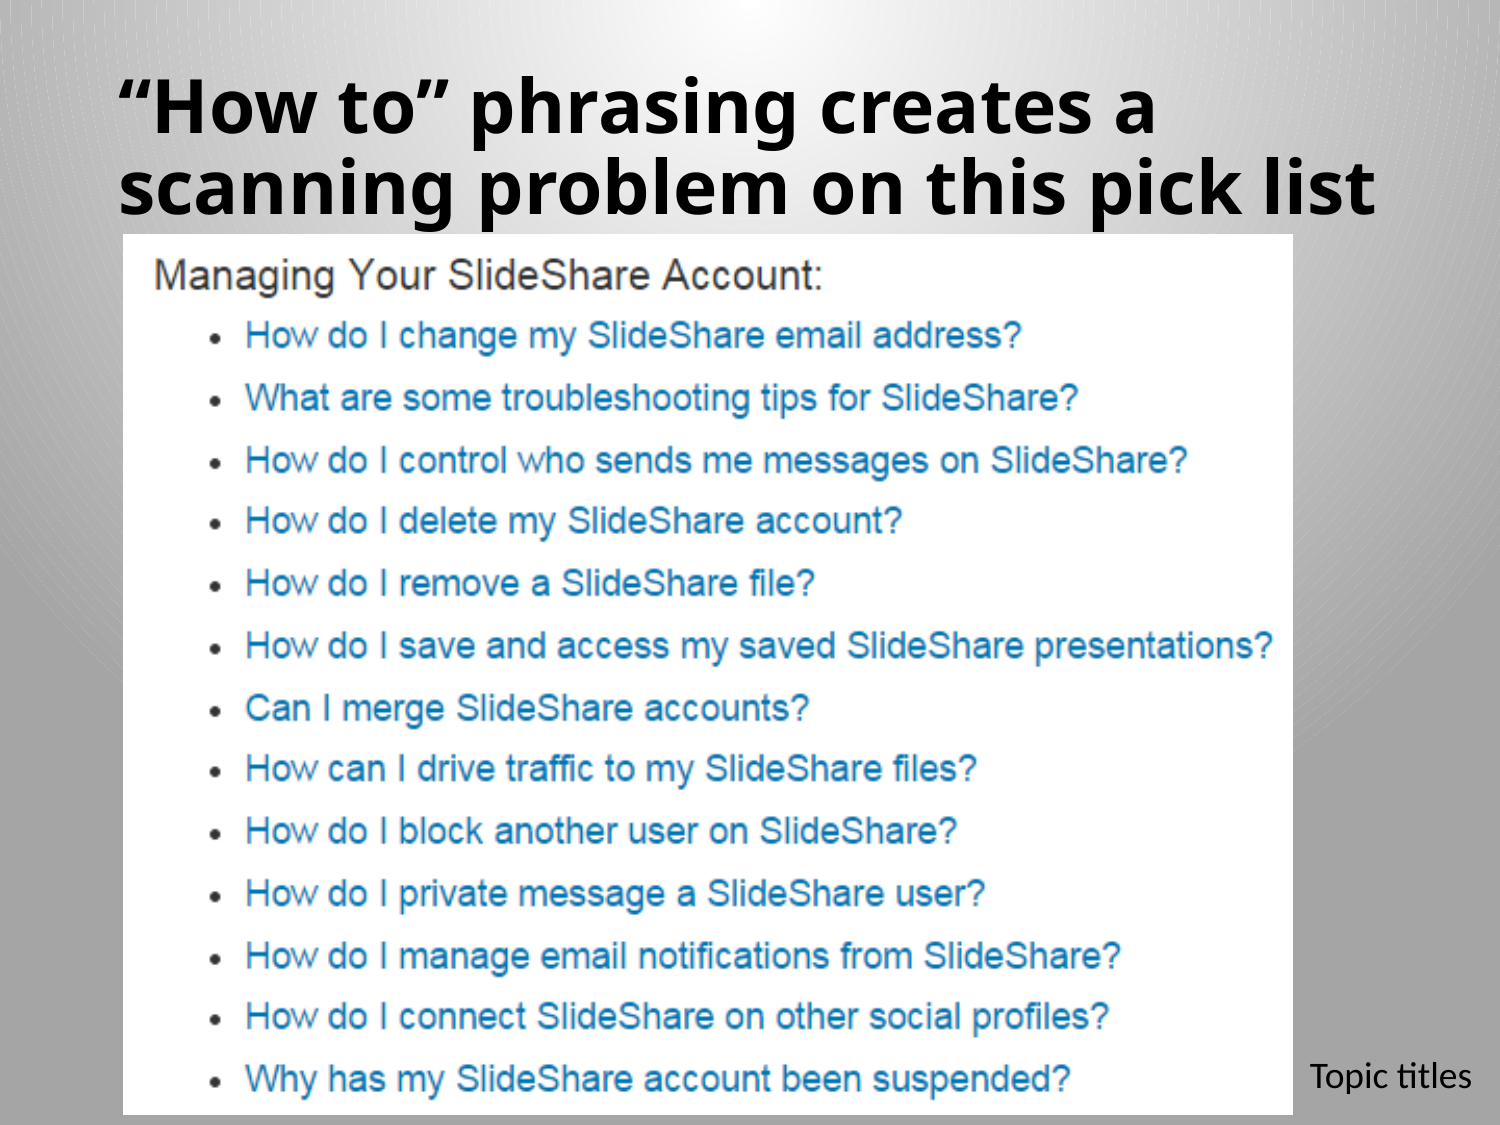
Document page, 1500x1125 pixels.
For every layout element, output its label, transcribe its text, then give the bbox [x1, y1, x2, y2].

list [123, 234, 1293, 1115]
text_box Topic titles [1293, 1043, 1488, 1104]
title “How to” phrasing creates a scanning problem on this pick list [103, 59, 1397, 241]
